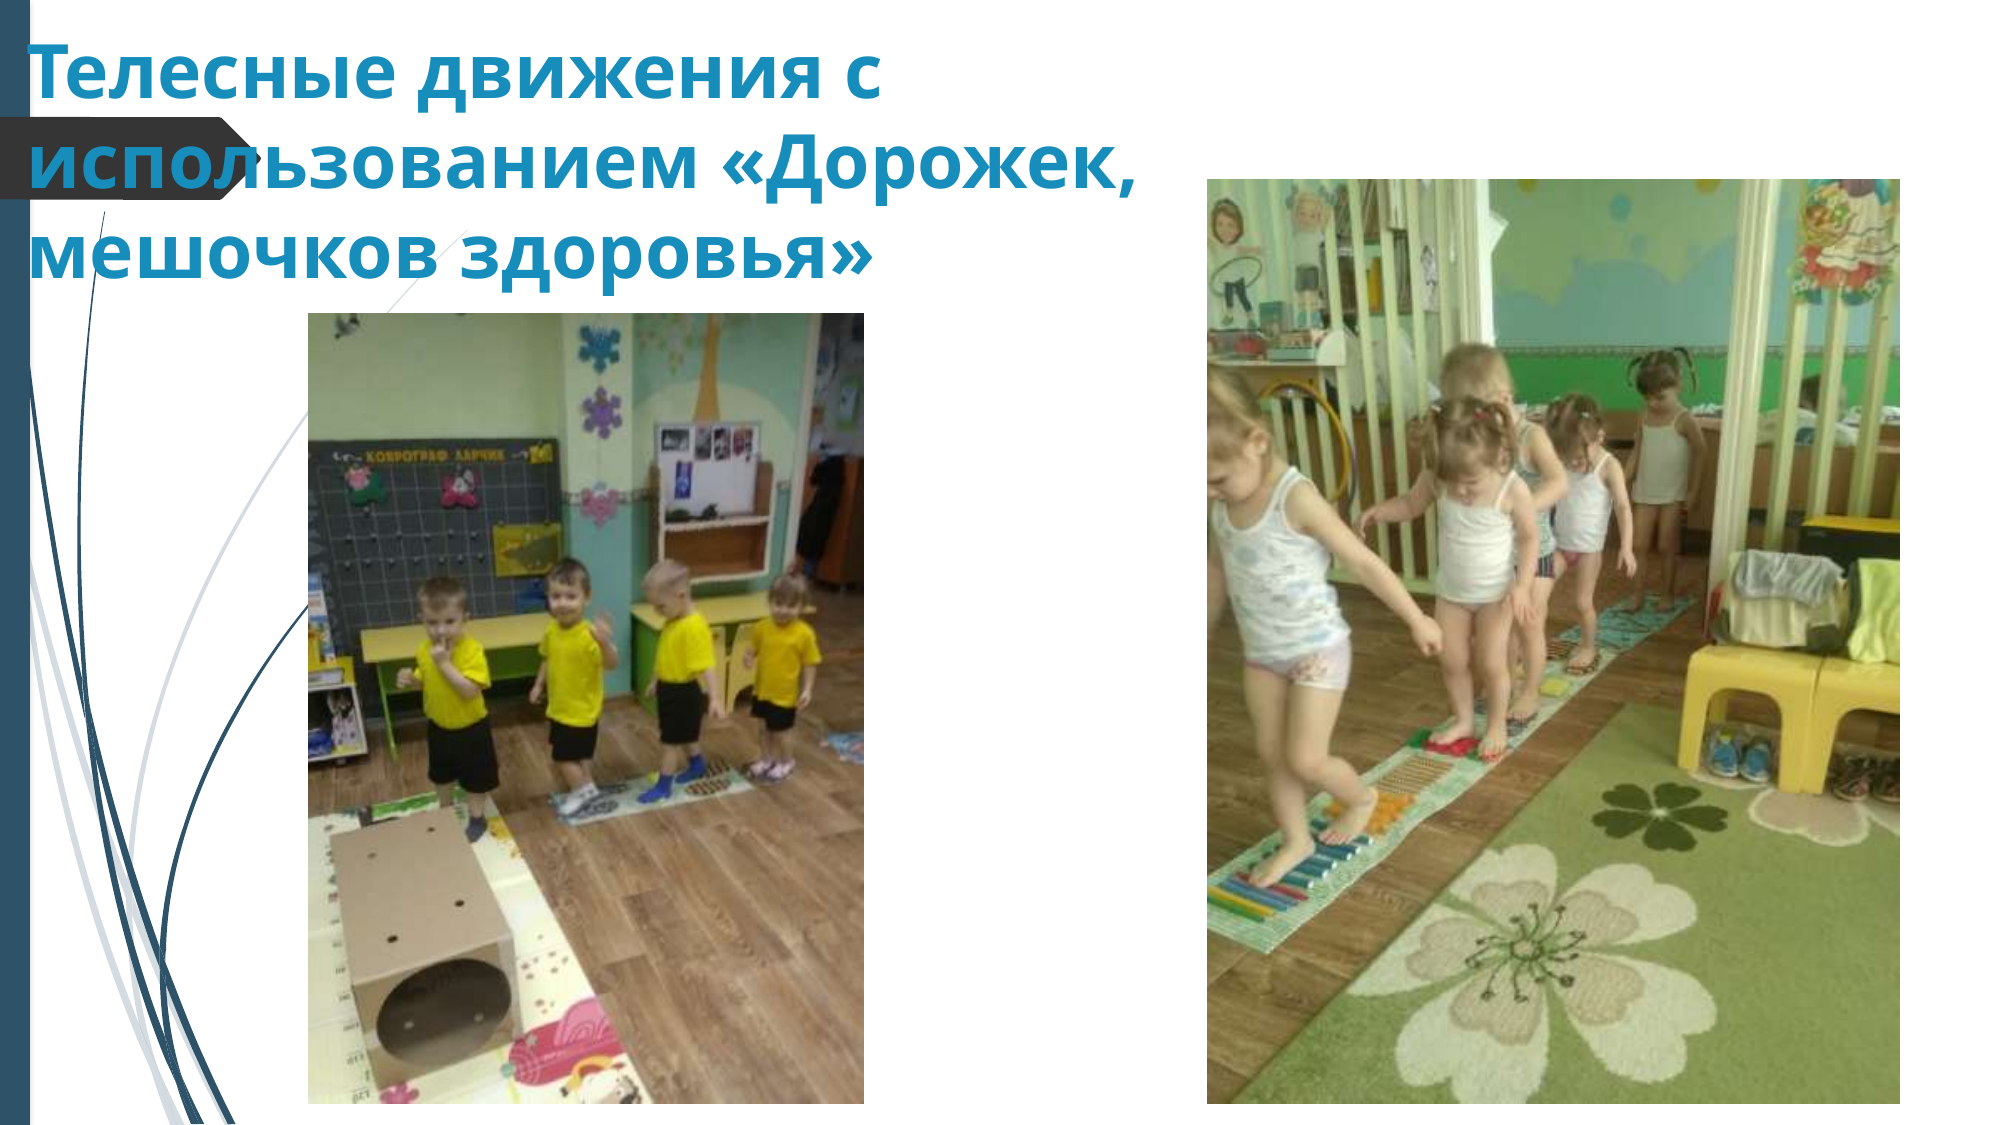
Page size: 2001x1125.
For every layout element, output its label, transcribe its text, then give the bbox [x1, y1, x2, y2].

text_box Телесные движения с использованием «Дорожек, мешочков здоровья» [11, 16, 1187, 314]
picture [308, 313, 864, 1104]
picture [1206, 179, 1901, 1104]
